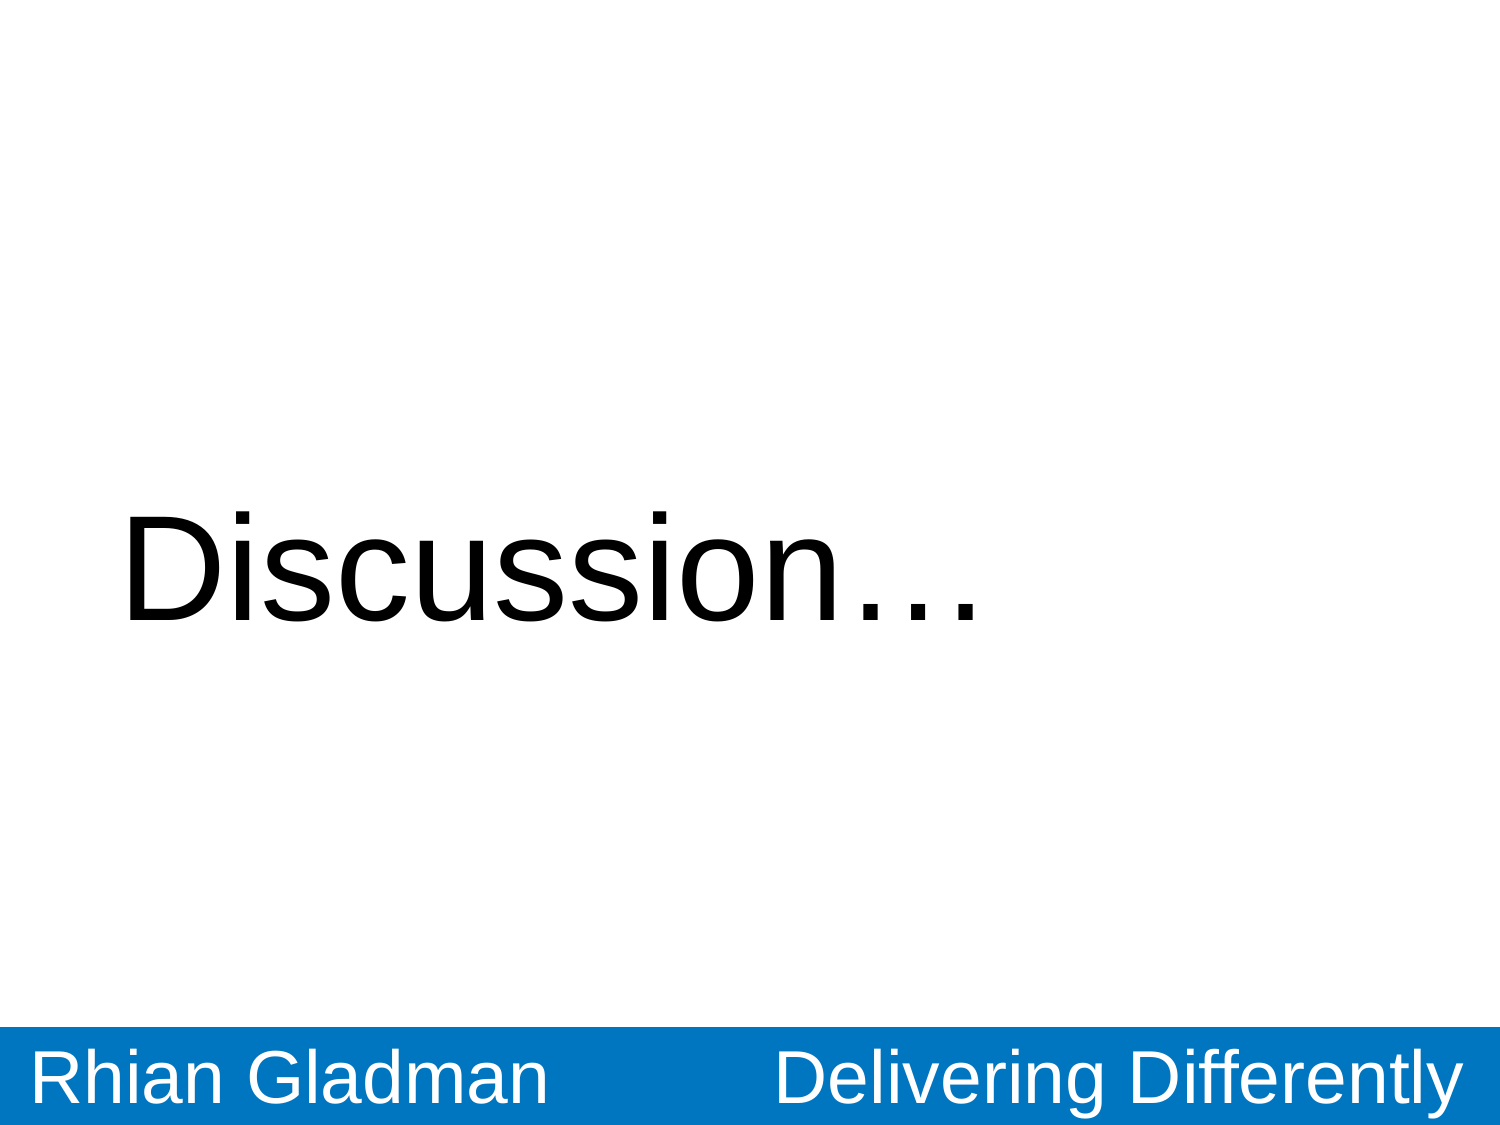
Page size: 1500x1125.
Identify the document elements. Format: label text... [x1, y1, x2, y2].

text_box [0, 1026, 1500, 1125]
title Discussion… [112, 180, 1388, 942]
